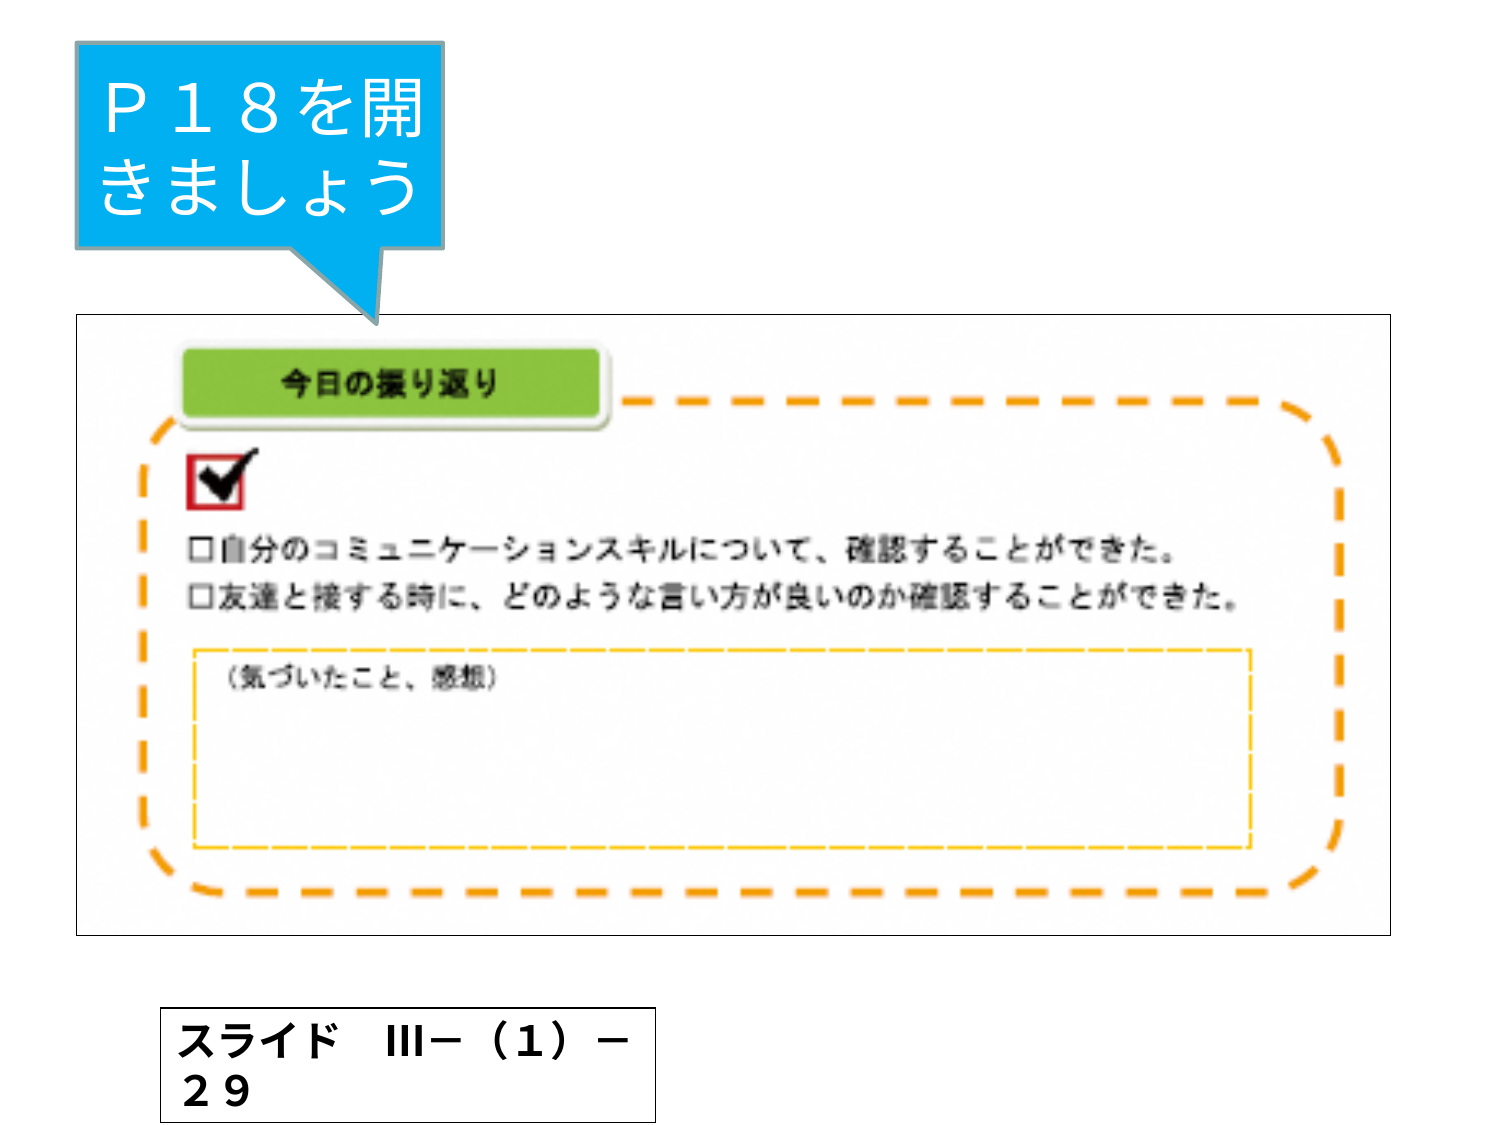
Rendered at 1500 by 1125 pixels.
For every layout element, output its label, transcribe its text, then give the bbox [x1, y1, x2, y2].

picture [76, 314, 1391, 936]
text_box Ｐ１８を開きましょう [74, 40, 445, 312]
text_box スライド Ⅲ－（１）－２９ [160, 1007, 656, 1123]
